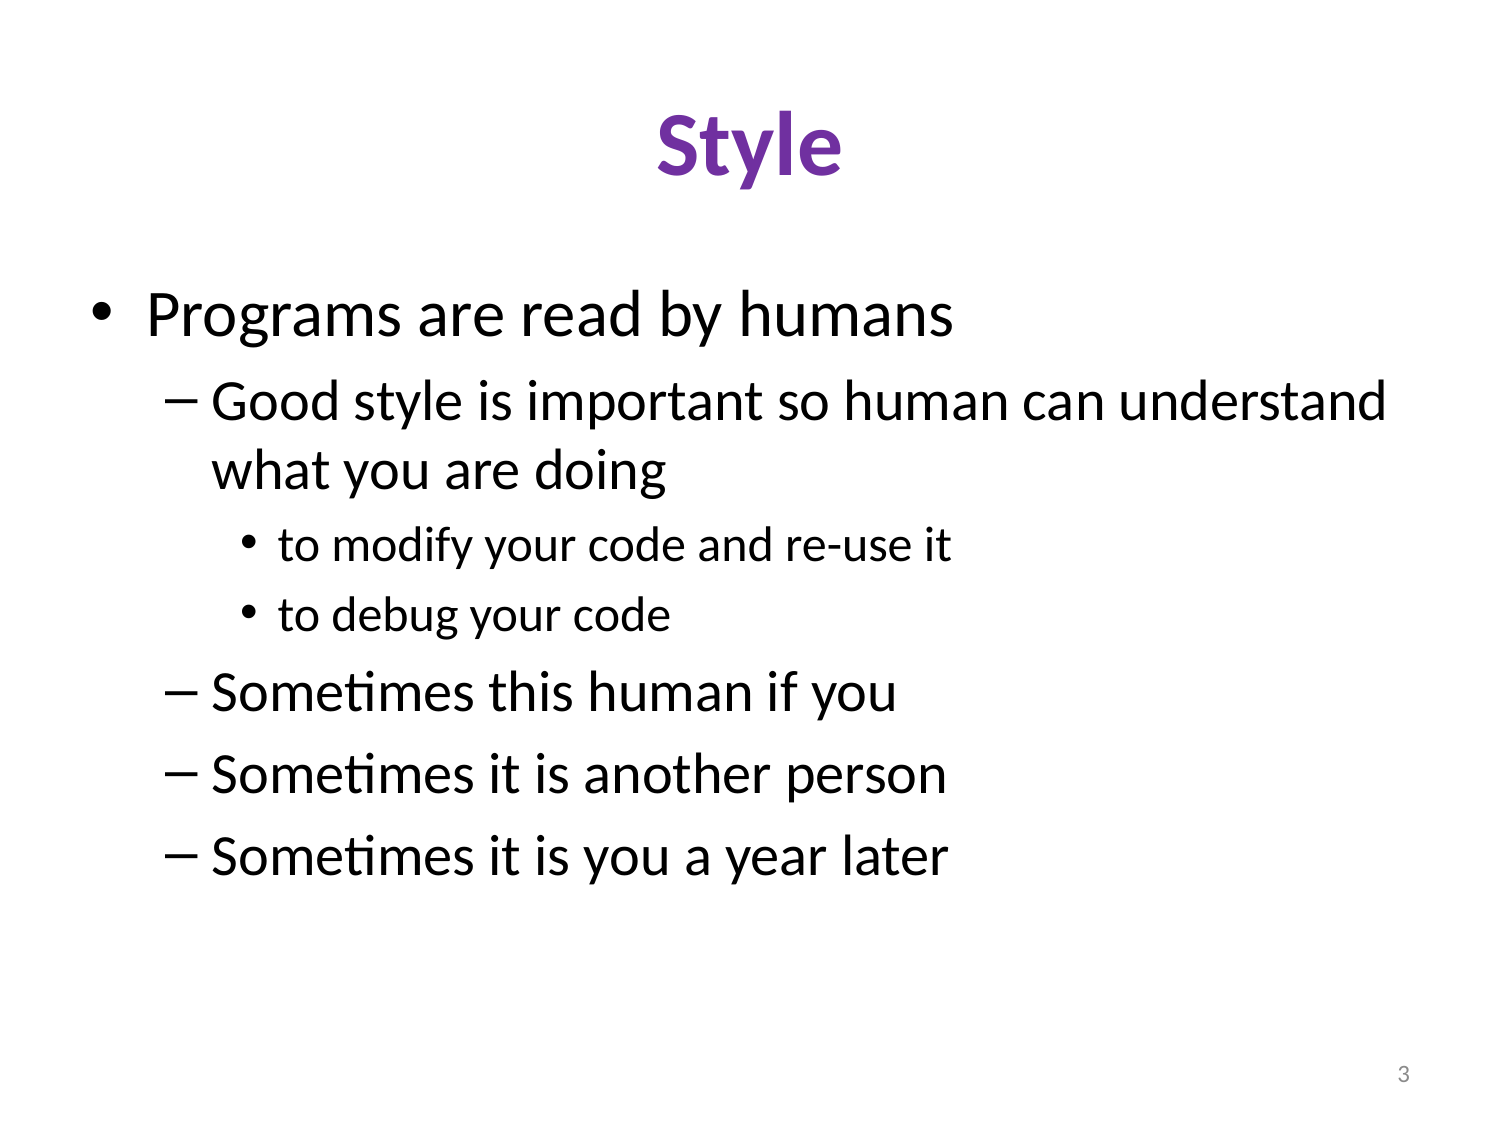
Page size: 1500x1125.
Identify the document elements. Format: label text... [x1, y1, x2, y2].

slide_number 3 [1074, 1042, 1425, 1103]
title Style [75, 45, 1425, 233]
list Programs are read by humans Good style is important so human can understand what you are doing to modify your code and re-use it to debug your code Sometimes this human if you Sometimes it is another person Sometimes it is you a year later [75, 262, 1425, 1005]
